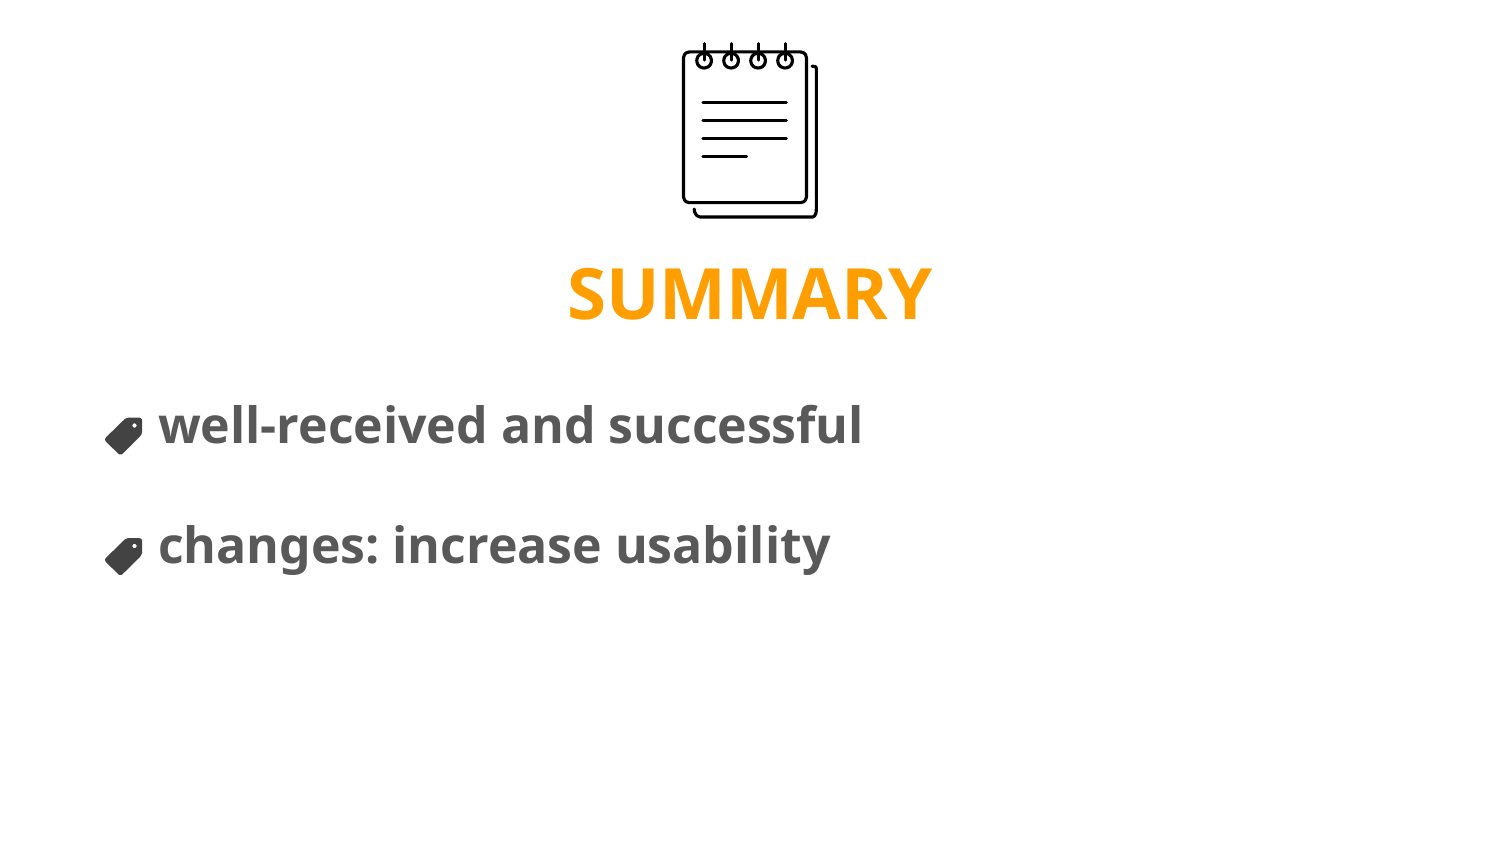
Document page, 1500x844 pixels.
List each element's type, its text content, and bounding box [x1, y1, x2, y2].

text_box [683, 43, 817, 218]
text_box SUMMARY well-received and successful changes: increase usability [68, 233, 1432, 747]
text_box [105, 417, 143, 455]
text_box [105, 538, 143, 575]
